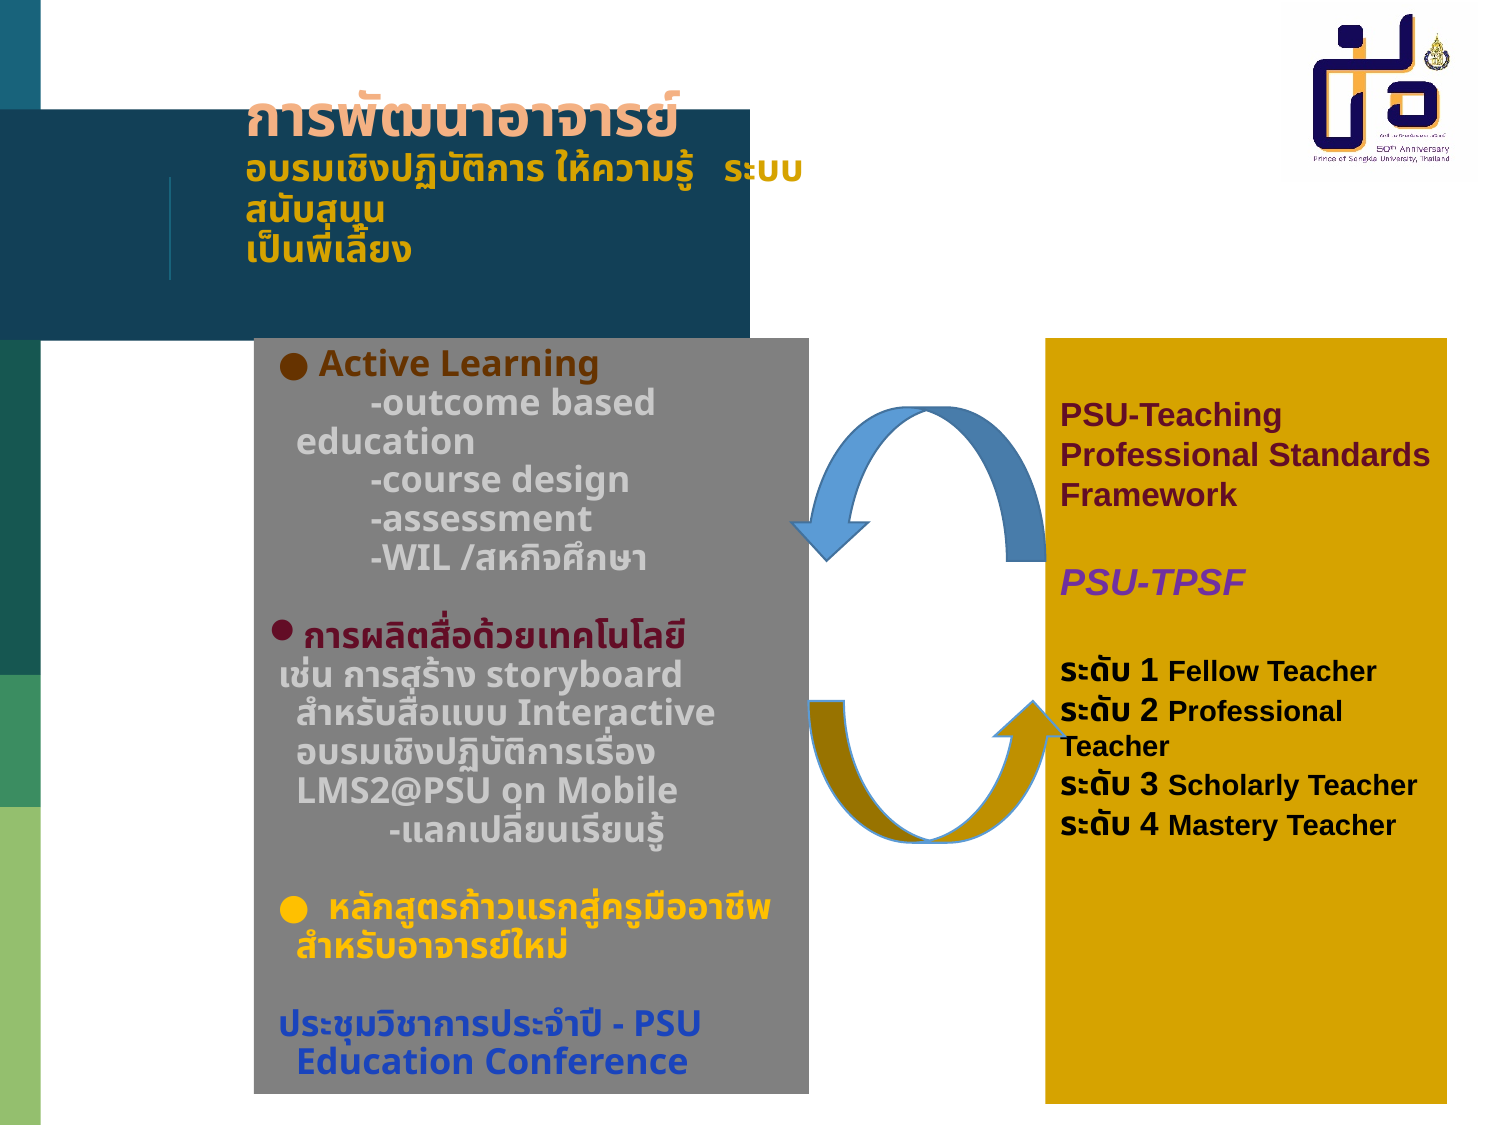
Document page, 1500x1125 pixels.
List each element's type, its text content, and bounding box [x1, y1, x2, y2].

text_box [807, 699, 1068, 844]
title การพัฒนาอาจารย์ อบรมเชิงปฏิบัติการ ให้ความรู้ ระบบสนับสนุน เป็นพี่เลี้ยง [230, 90, 857, 268]
picture [1281, 2, 1478, 182]
text_box PSU-Teaching Professional Standards Framework PSU-TPSF ระดับ 1 Fellow Teacher ระดับ 2 Professional Teacher ระดับ 3 Scholarly Teacher ระดับ 4 Mastery Teacher [1045, 338, 1447, 1104]
text_box [788, 406, 1047, 563]
list ● Active Learning -outcome based education -course design -assessment -WIL /สหกิจศึกษา การผลิตสื่อด้วยเทคโนโลยี เช่น การสร้าง storyboard สำหรับสื่อแบบ Interactive อบรมเชิงปฏิบัติการเรื่อง LMS2@PSU on Mobile -แลกเปลี่ยนเรียนรู้ ● หลักสูตรก้าวแรกสู่ครูมืออาชีพสำหรับอาจารย์ใหม่ ประชุมวิชาการประจำปี - PSU Education Conference [253, 338, 809, 1094]
